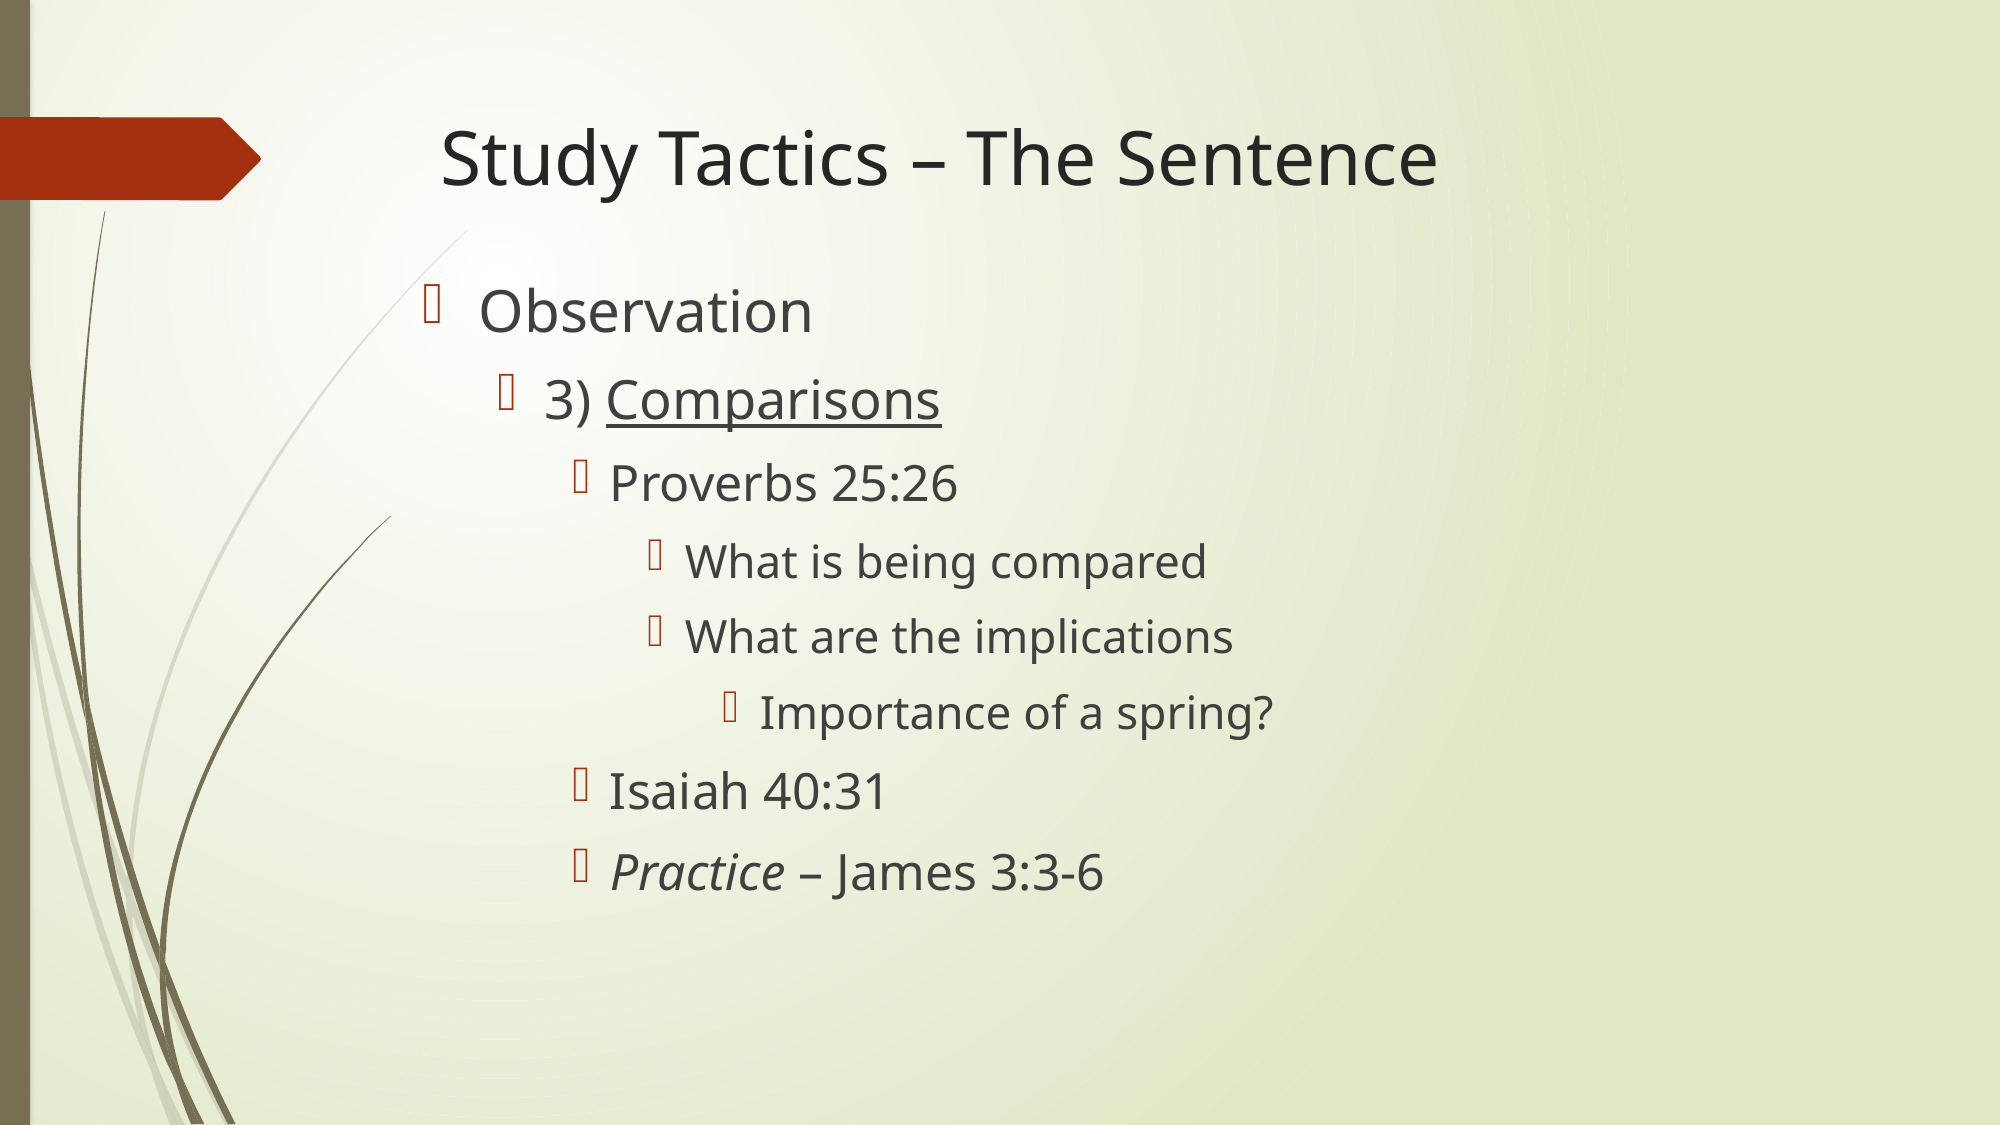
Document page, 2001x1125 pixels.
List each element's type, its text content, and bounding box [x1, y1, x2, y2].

title Study Tactics – The Sentence [425, 102, 1888, 313]
list Observation 3) Comparisons Proverbs 25:26 What is being compared What are the implications Importance of a spring? Isaiah 40:31 Practice – James 3:3-6 [407, 267, 1870, 1077]
